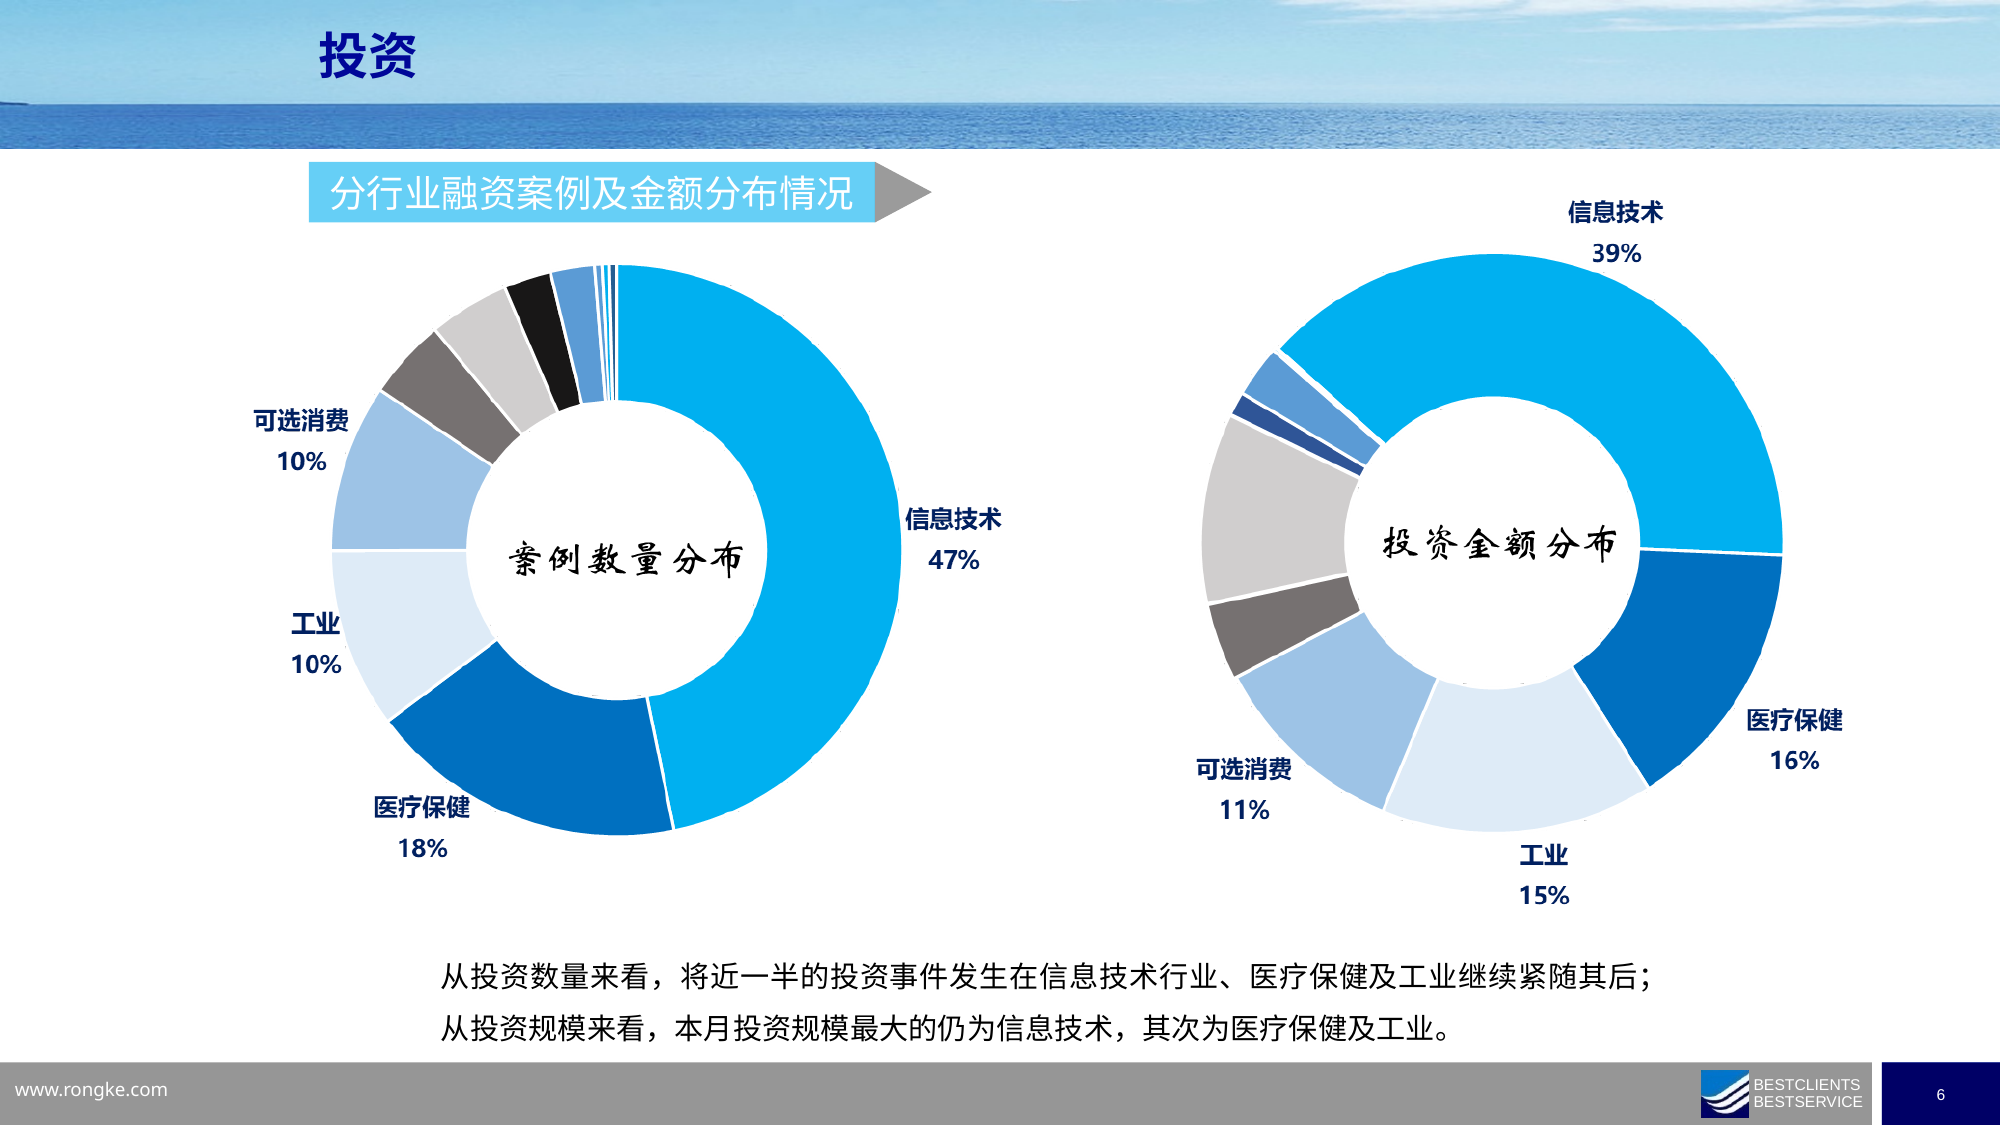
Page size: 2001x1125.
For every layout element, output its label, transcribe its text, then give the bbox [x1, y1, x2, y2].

picture [0, 0, 2000, 149]
text_box 从投资数量来看，将近一半的投资事件发生在信息技术行业、医疗保健及工业继续紧随其后； 从投资规模来看，本月投资规模最大的仍为信息技术，其次为医疗保健及工业。 [440, 940, 1640, 1046]
picture [221, 187, 1915, 927]
picture [1701, 1070, 1749, 1118]
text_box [308, 161, 932, 223]
text_box 投资 [303, 23, 1654, 129]
